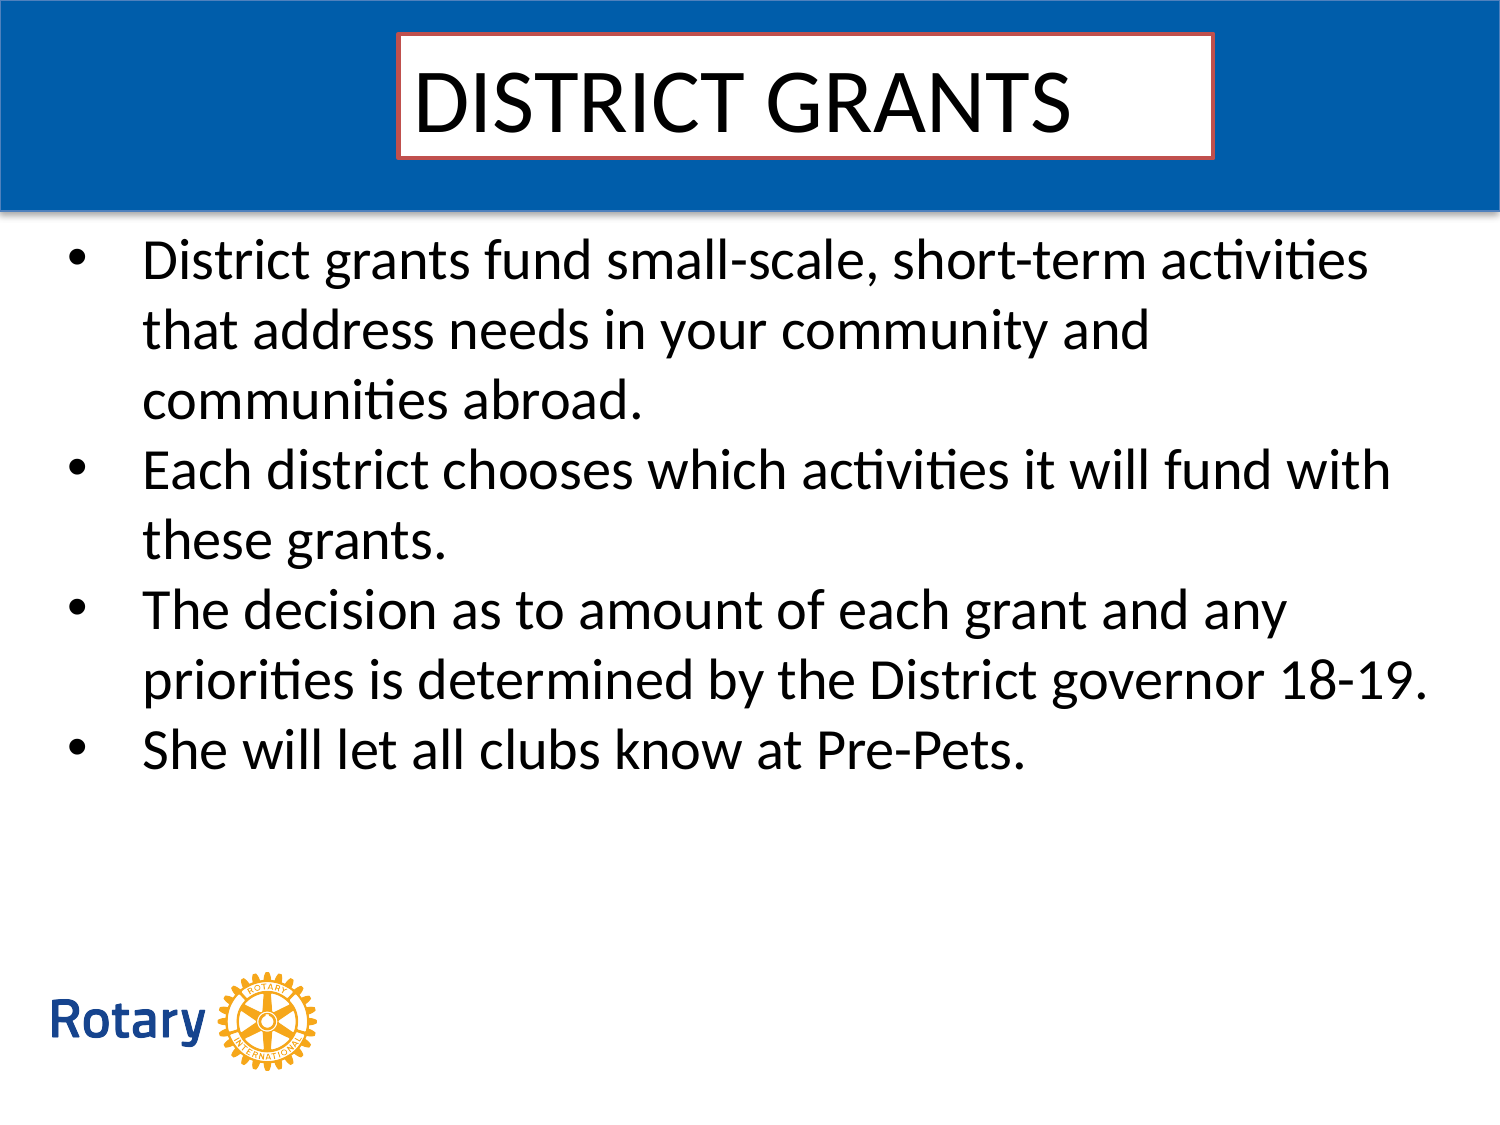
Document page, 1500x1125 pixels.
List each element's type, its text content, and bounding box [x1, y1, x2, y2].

picture [52, 972, 317, 1071]
text_box District grants fund small-scale, short-term activities that address needs in your community and communities abroad. Each district chooses which activities it will fund with these grants. The decision as to amount of each grant and any priorities is determined by the District governor 18-19. She will let all clubs know at Pre-Pets. [53, 214, 1447, 834]
text_box DISTRICT GRANTS [396, 32, 1215, 160]
